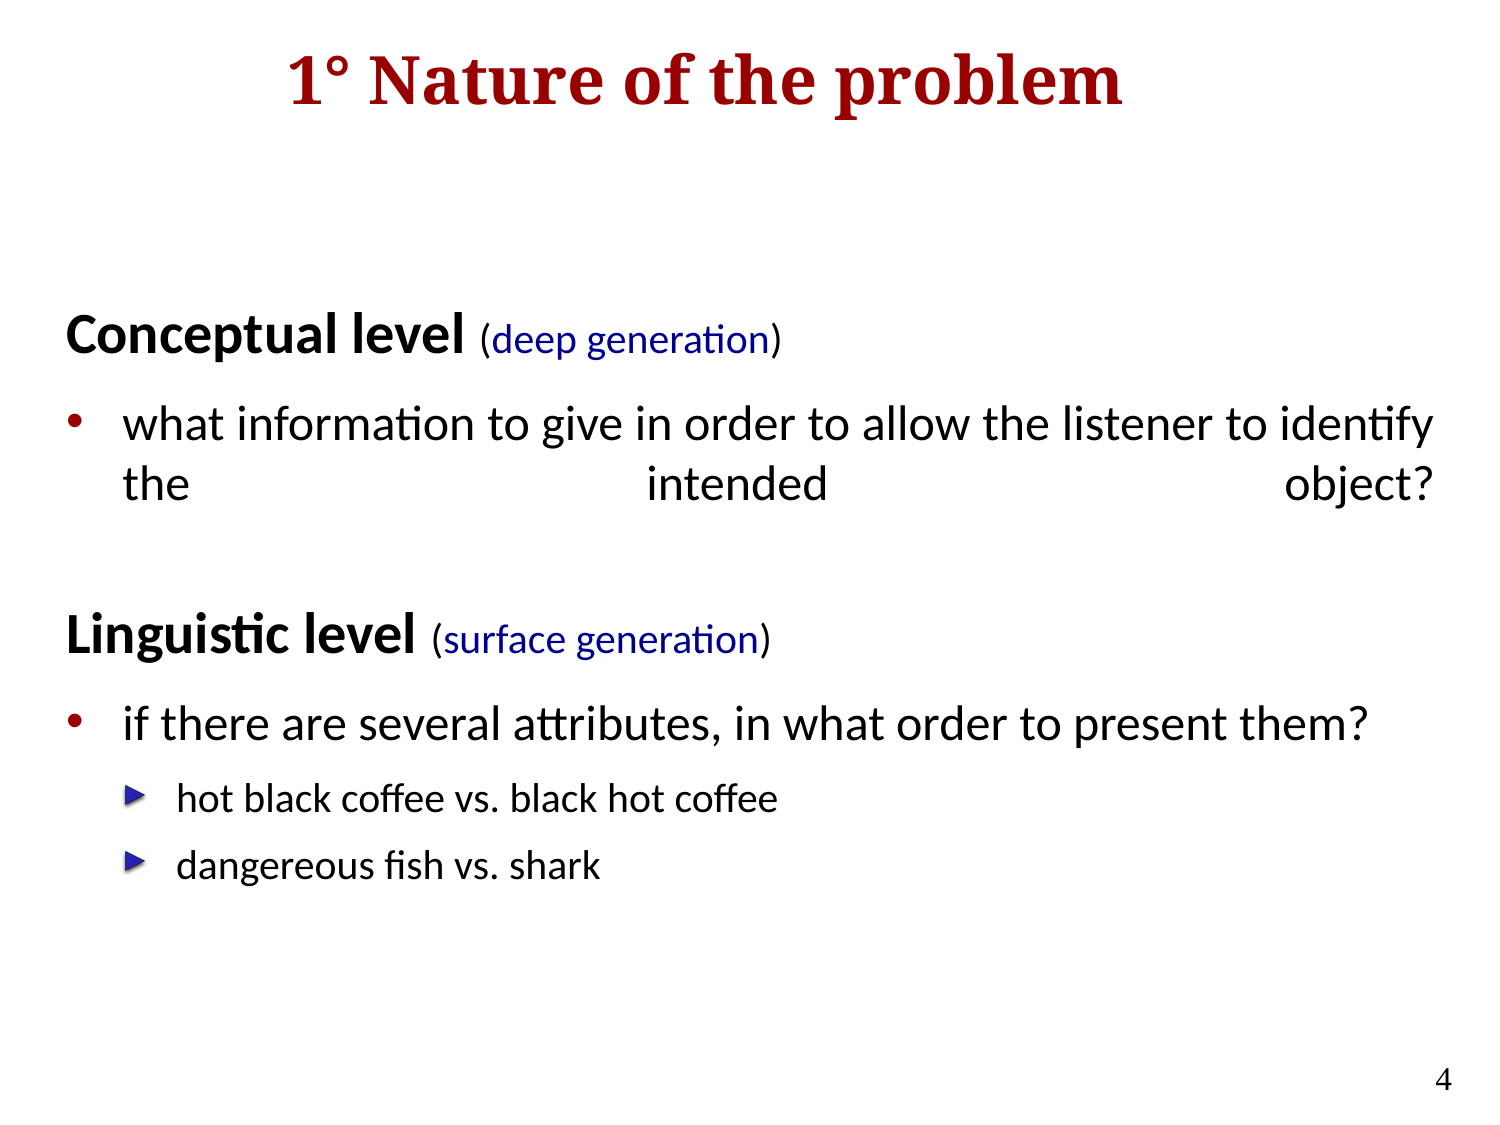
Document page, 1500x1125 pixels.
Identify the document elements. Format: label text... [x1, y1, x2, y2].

title 1° Nature of the problem [37, 37, 1375, 119]
list Conceptual level (deep generation) what information to give in order to allow the listener to identify the intended object? Linguistic level (surface generation) if there are several attributes, in what order to present them? hot black coffee vs. black hot coffee dangereous fish vs. shark [37, 287, 1450, 963]
text_box 3 [1387, 1049, 1500, 1105]
